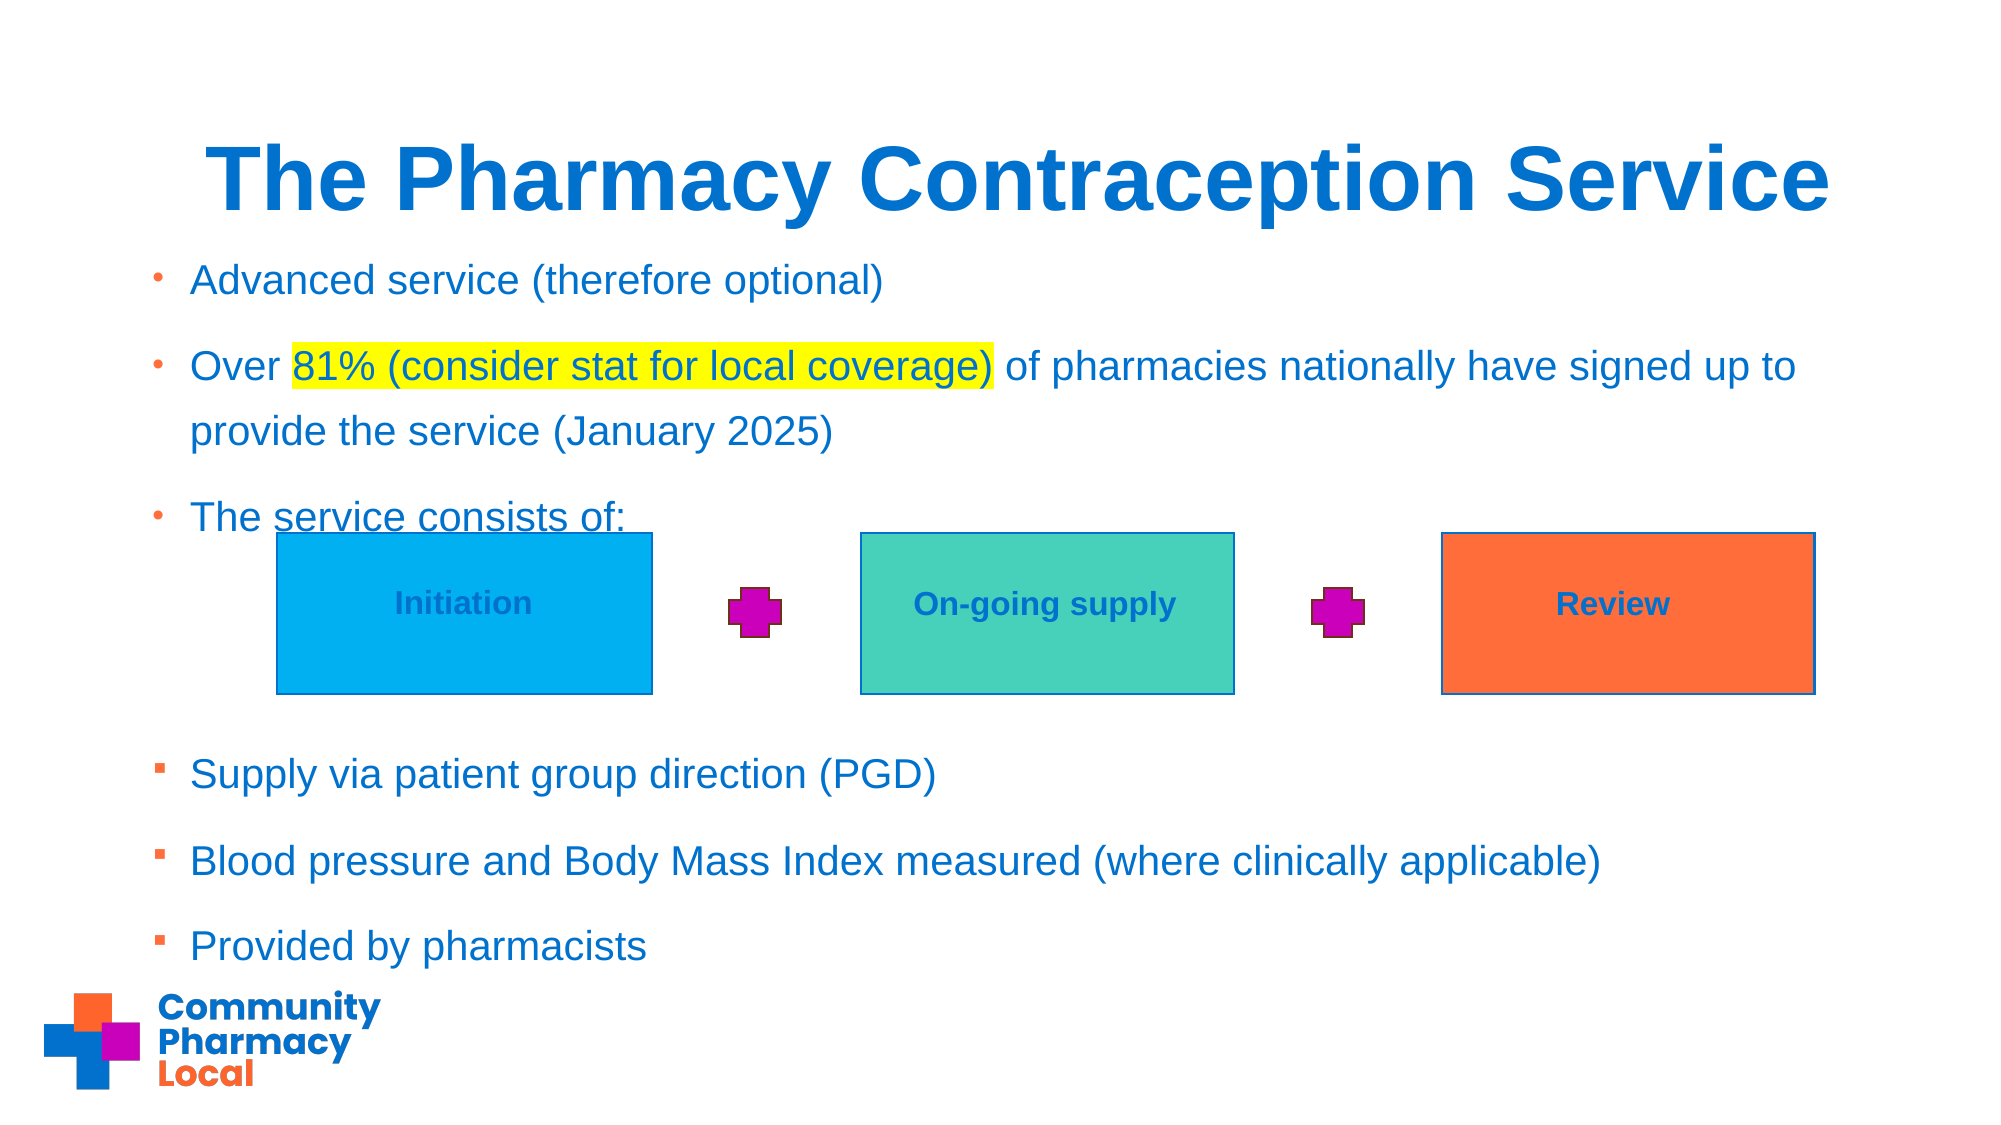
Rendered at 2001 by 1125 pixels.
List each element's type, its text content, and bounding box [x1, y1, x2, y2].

text_box [276, 532, 653, 695]
text_box On-going supply [882, 574, 1208, 649]
title The Pharmacy Contraception Service [190, 59, 1863, 230]
text_box [1311, 587, 1365, 638]
text_box [1441, 532, 1816, 695]
text_box Initiation [277, 573, 650, 654]
text_box Review [1442, 574, 1790, 655]
text_box [860, 532, 1235, 695]
text_box [728, 587, 782, 638]
list Advanced service (therefore optional) ​ Over 81% (consider stat for local coverage) of pharmacies nationally have signed up to provide the service​​ (January 2025) The service consists of: Supply via patient group direction (PGD) Blood pressure and Body Mass Index measured (where clinically applicable) Provided by pharmacists [137, 230, 1917, 978]
picture [31, 985, 387, 1100]
